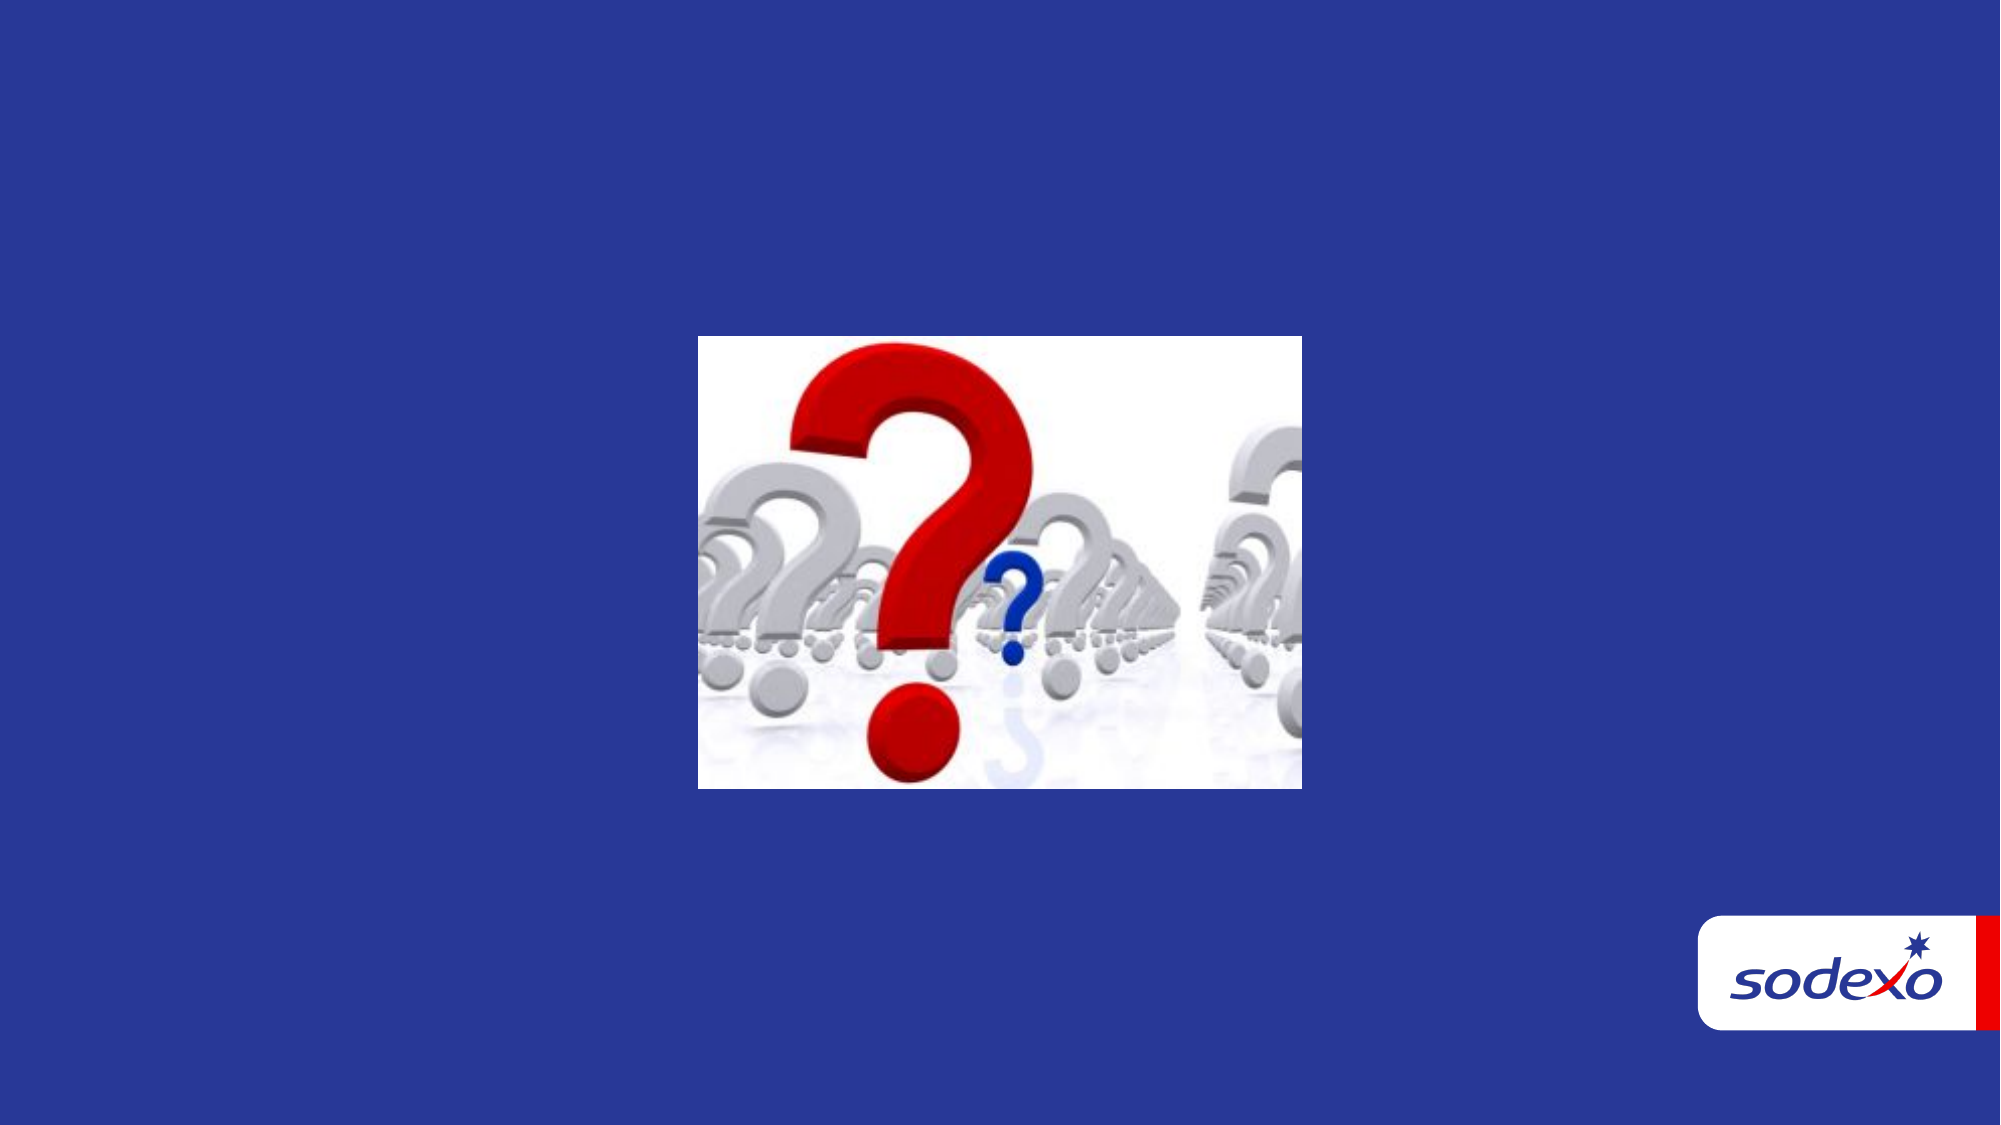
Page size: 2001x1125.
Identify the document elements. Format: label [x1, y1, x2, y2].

picture [1730, 931, 1943, 1001]
picture [698, 336, 1302, 789]
